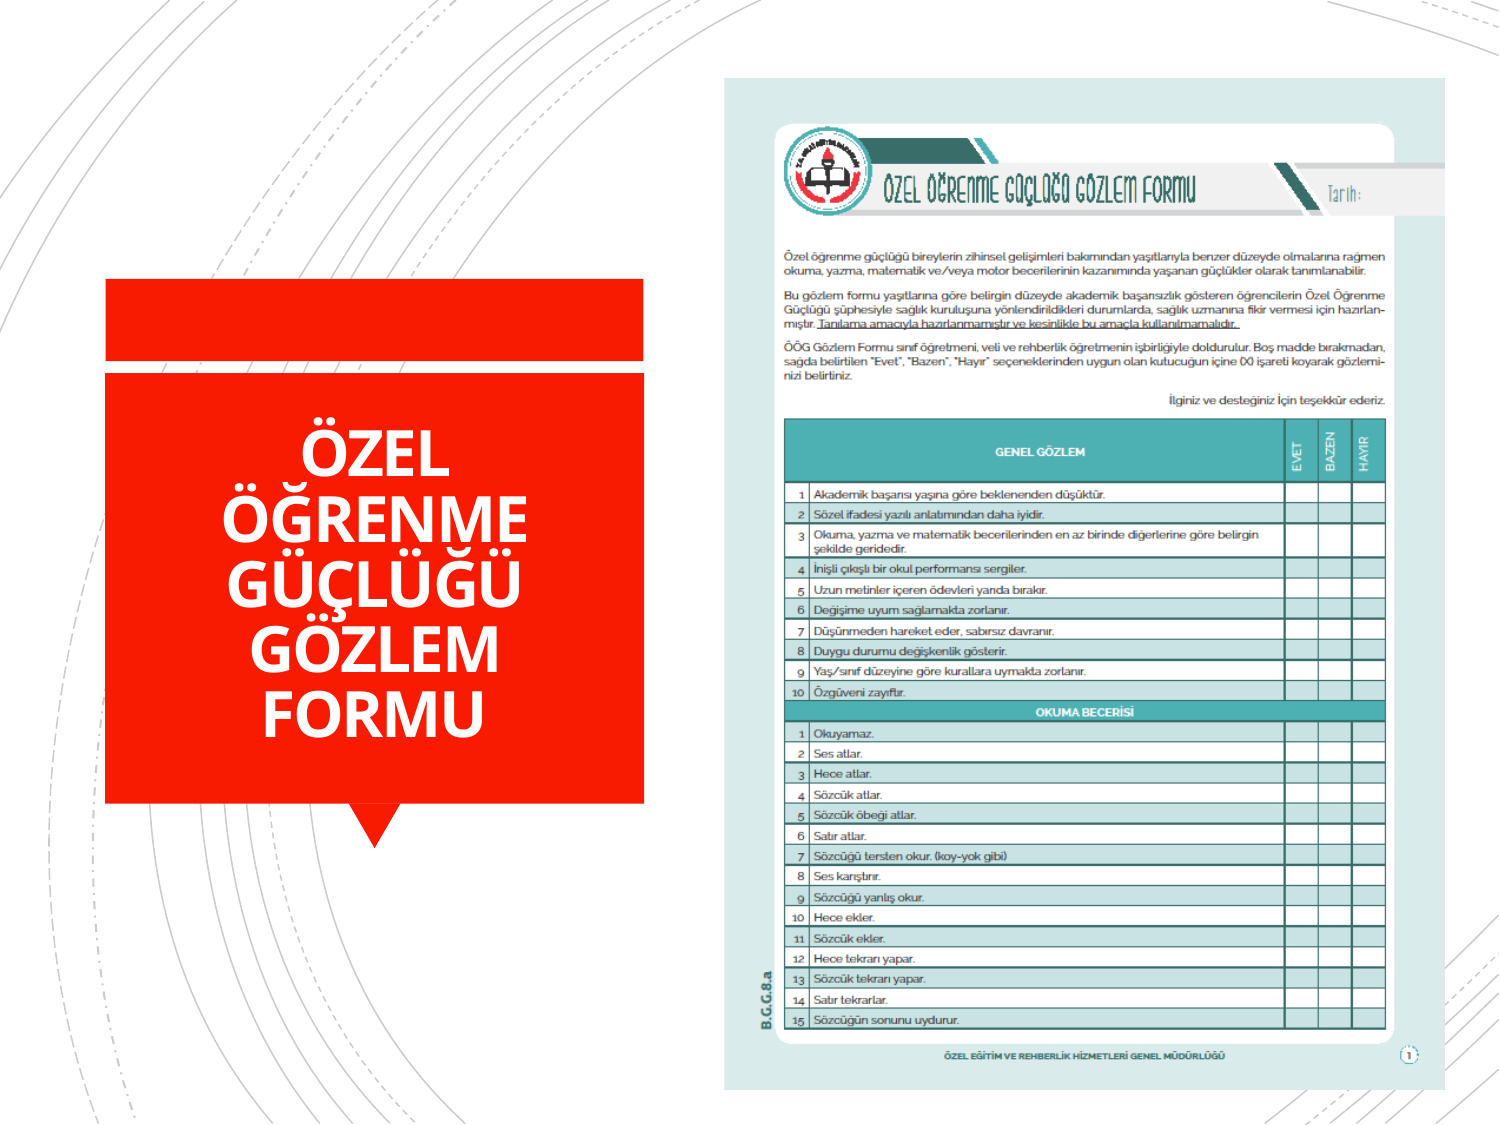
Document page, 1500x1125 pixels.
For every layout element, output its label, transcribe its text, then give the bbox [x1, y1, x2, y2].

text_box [724, 77, 1446, 1090]
title ÖZEL ÖĞRENME GÜÇLÜĞÜ GÖZLEM FORMU [118, 385, 630, 790]
